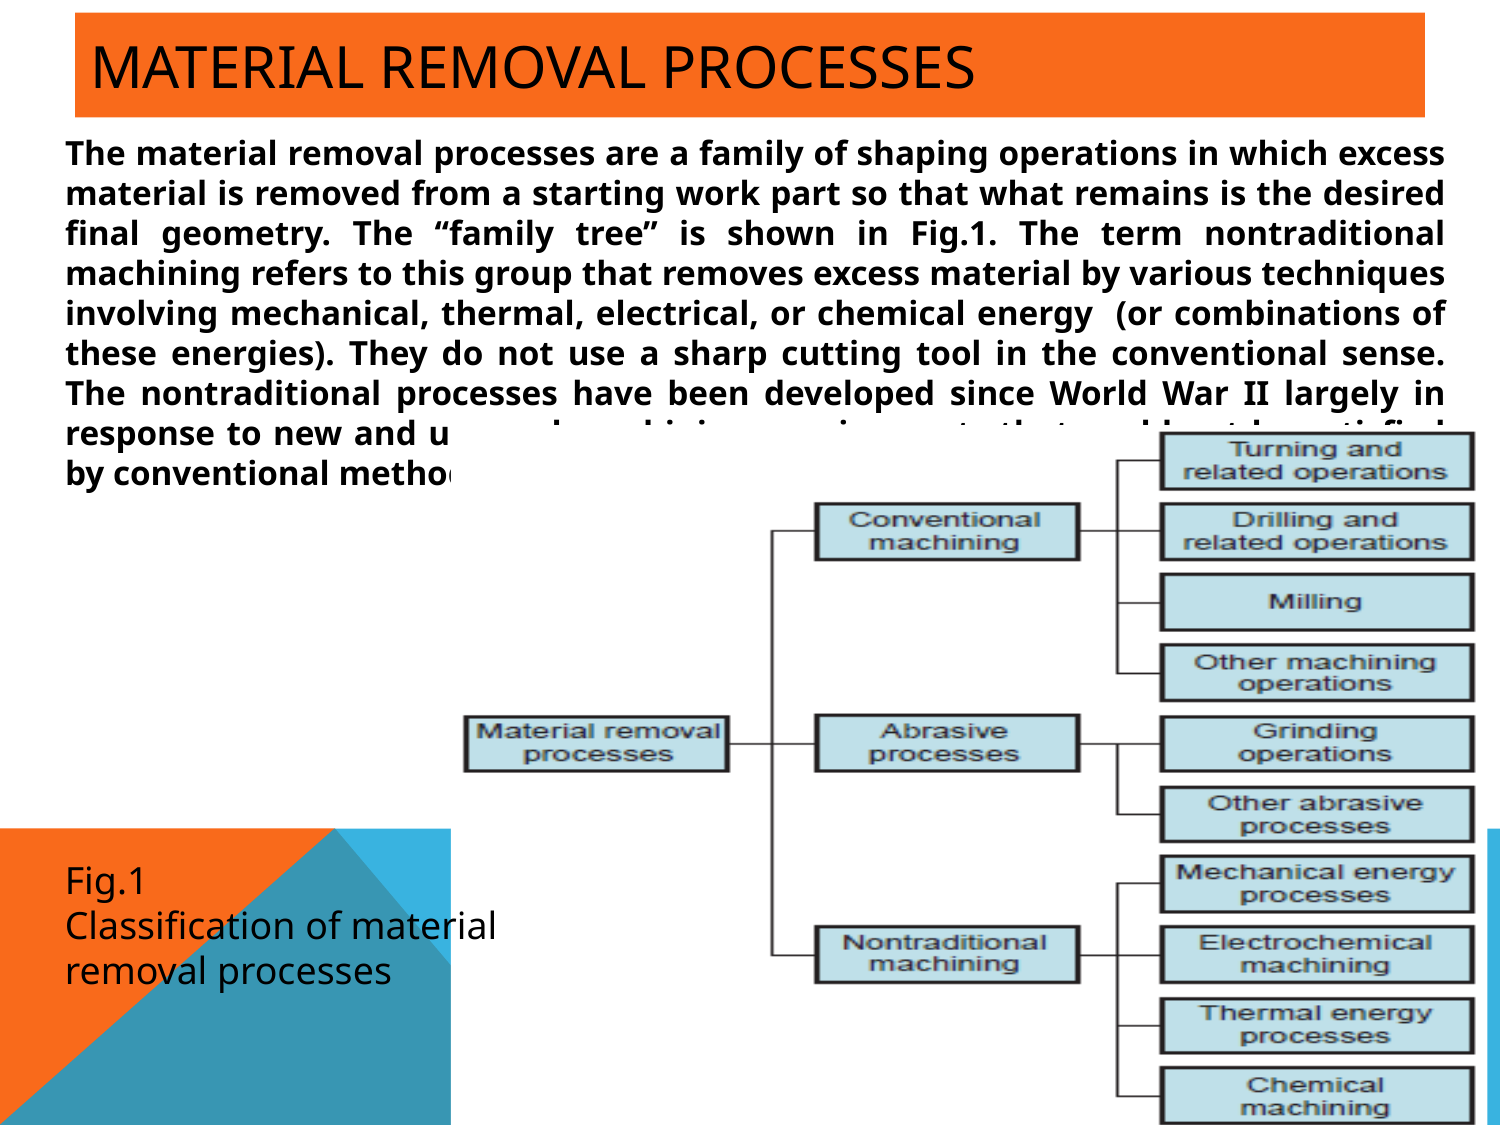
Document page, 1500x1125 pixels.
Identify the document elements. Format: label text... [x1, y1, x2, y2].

title material removal processes [75, 12, 1425, 118]
list The material removal processes are a family of shaping operations in which excess material is removed from a starting work part so that what remains is the desired final geometry. The ‘‘family tree’’ is shown in Fig.1. The term nontraditional machining refers to this group that removes excess material by various techniques involving mechanical, thermal, electrical, or chemical energy (or combinations of these energies). They do not use a sharp cutting tool in the conventional sense. The nontraditional processes have been developed since World War II largely in response to new and unusual machining requirements that could not be satisfied by conventional methods. [50, 125, 1463, 450]
picture [450, 424, 1488, 1125]
text_box Fig.1 Classification of material removal processes [49, 849, 445, 1000]
